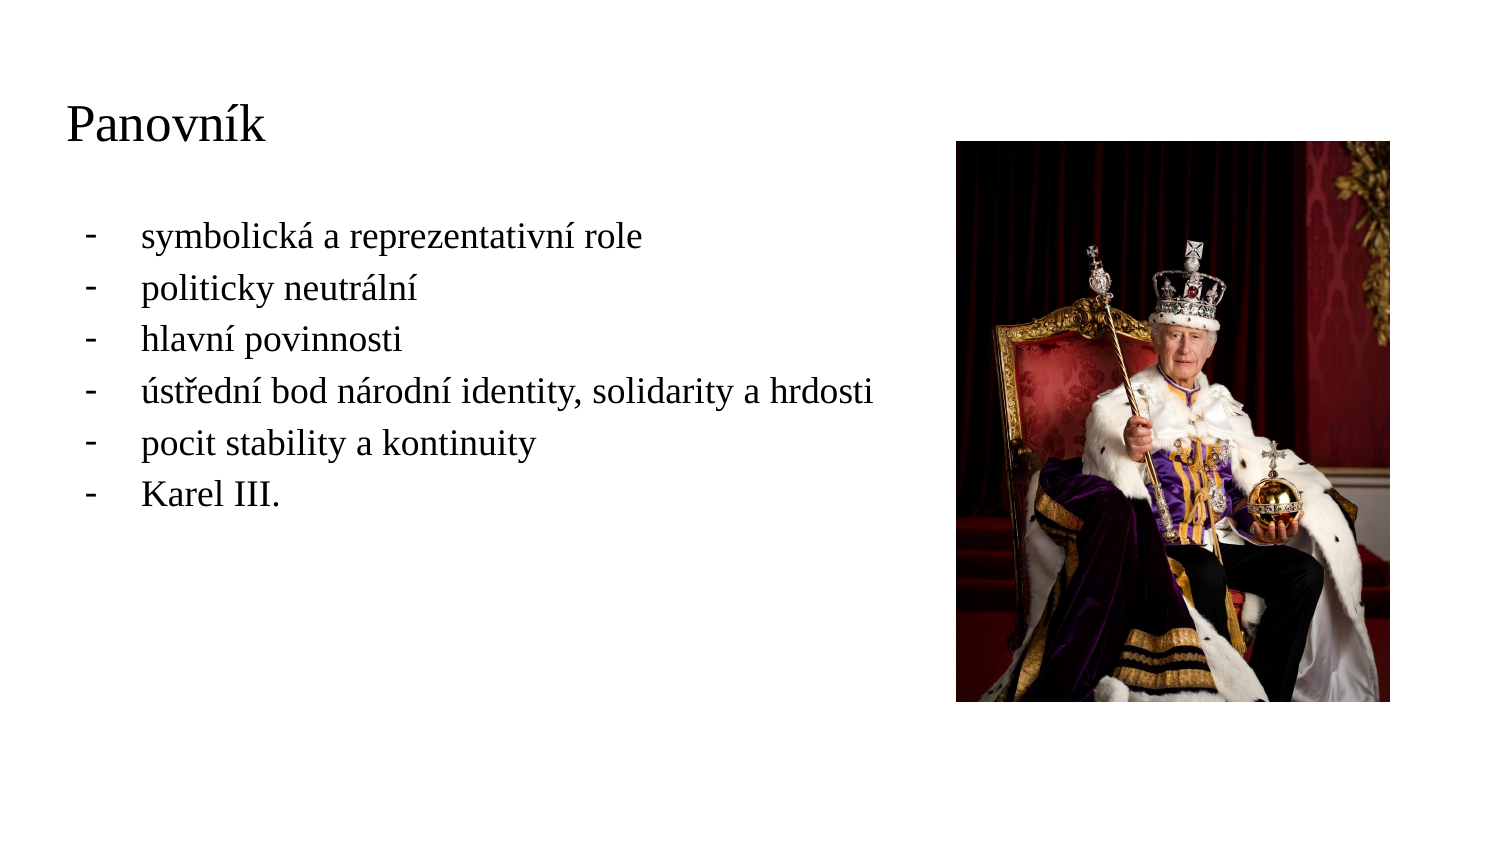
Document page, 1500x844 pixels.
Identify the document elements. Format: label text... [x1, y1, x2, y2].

title Panovník [51, 72, 1449, 167]
picture [956, 141, 1390, 703]
list symbolická a reprezentativní role politicky neutrální hlavní povinnosti ústřední bod národní identity, solidarity a hrdosti pocit stability a kontinuity Karel III. [51, 189, 1449, 750]
